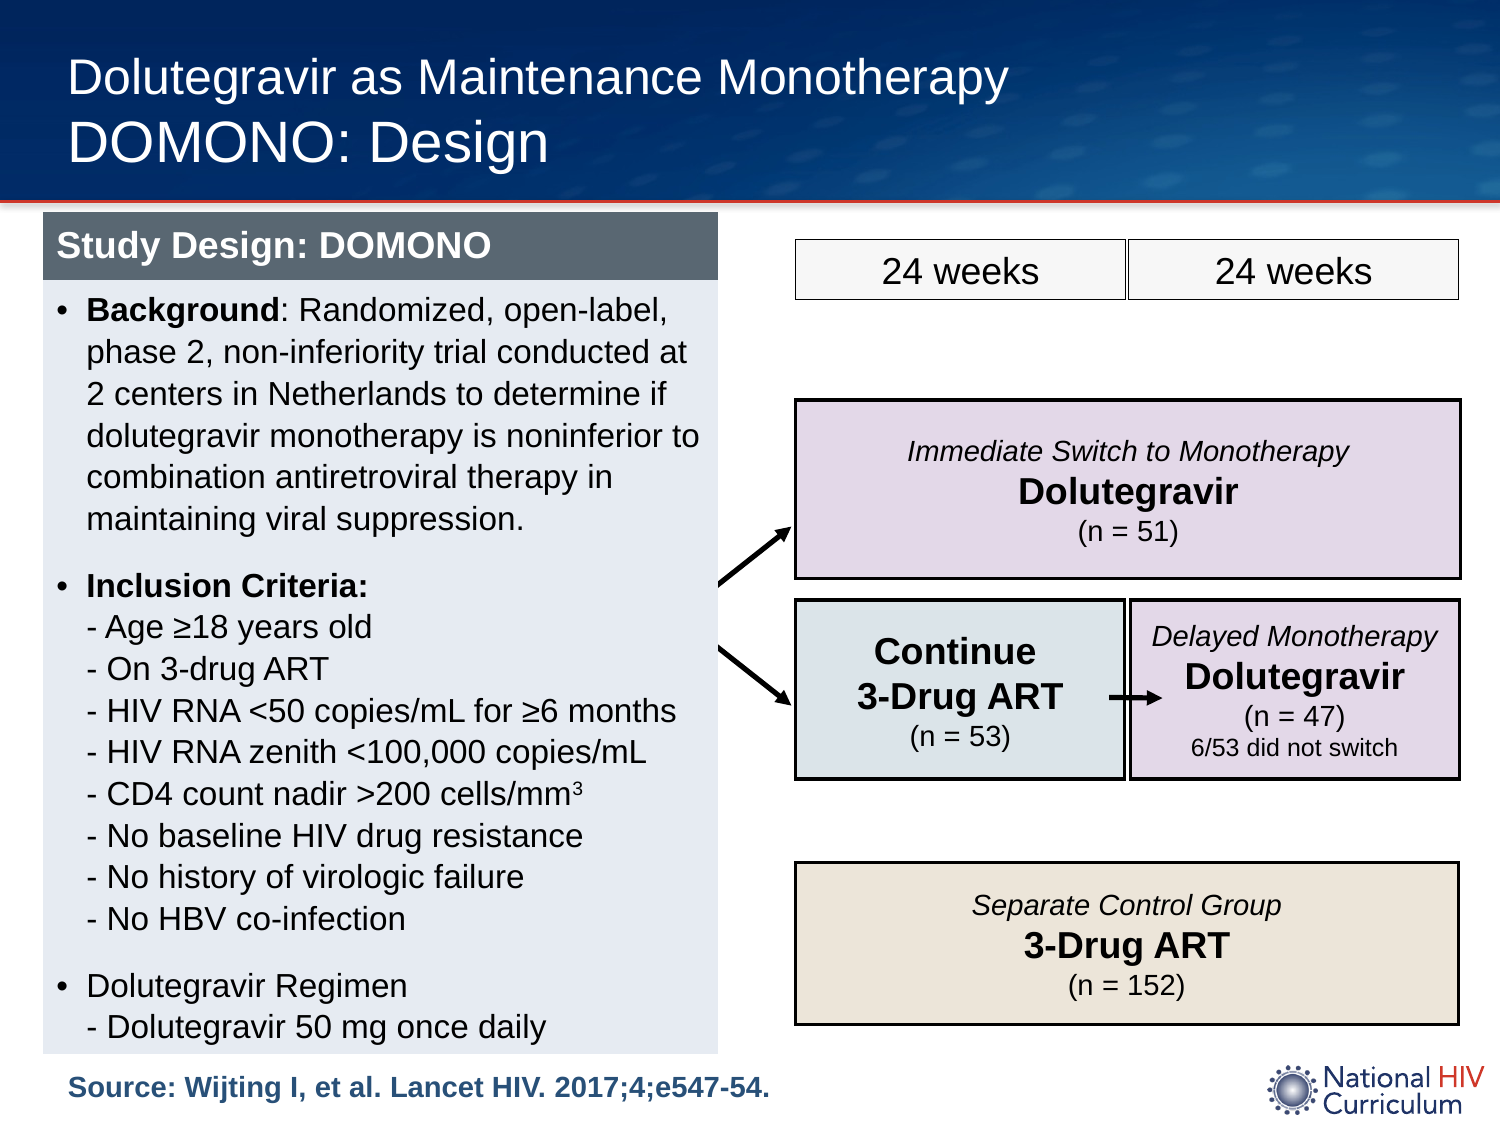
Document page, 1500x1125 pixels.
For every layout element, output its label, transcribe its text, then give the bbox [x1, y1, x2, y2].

list Source: Wijting I, et al. Lancet HIV. 2017;4;e547-54. [53, 1059, 1261, 1113]
text_box Immediate Switch to Monotherapy Dolutegravir (n = 51) [795, 399, 1461, 579]
text_box [718, 647, 792, 706]
table_cell Background: Randomized, open-label, phase 2, non-inferiority trial conducted at 2 centers in Netherlands to determine if dolutegravir monotherapy is noninferior to combination antiretroviral therapy in maintaining viral suppression. Inclusion Criteria: - Age ≥18 years old - On 3-drug ART - HIV RNA <50 copies/mL for ≥6 months - HIV RNA zenith <100,000 copies/mL - CD4 count nadir >200 cells/mm3 - No baseline HIV drug resistance - No history of virologic failure - No HBV co-infection Dolutegravir Regimen - Dolutegravir 50 mg once daily [43, 280, 718, 1054]
text_box Continue 3-Drug ART (n = 53) [795, 600, 1125, 779]
title Dolutegravir as Maintenance Monotherapy DOMONO: Design [53, 19, 1447, 199]
text_box [1109, 691, 1163, 705]
text_box 24 weeks [795, 239, 1126, 300]
table_header Study Design: DOMONO [43, 212, 718, 280]
text_box Separate Control Group 3-Drug ART (n = 152) [795, 862, 1459, 1025]
text_box [718, 526, 792, 585]
picture [1267, 1065, 1318, 1115]
text_box 24 weeks [1128, 239, 1459, 300]
picture [0, 0, 1500, 200]
text_box Delayed Monotherapy Dolutegravir (n = 47) 6/53 did not switch [1130, 600, 1460, 779]
